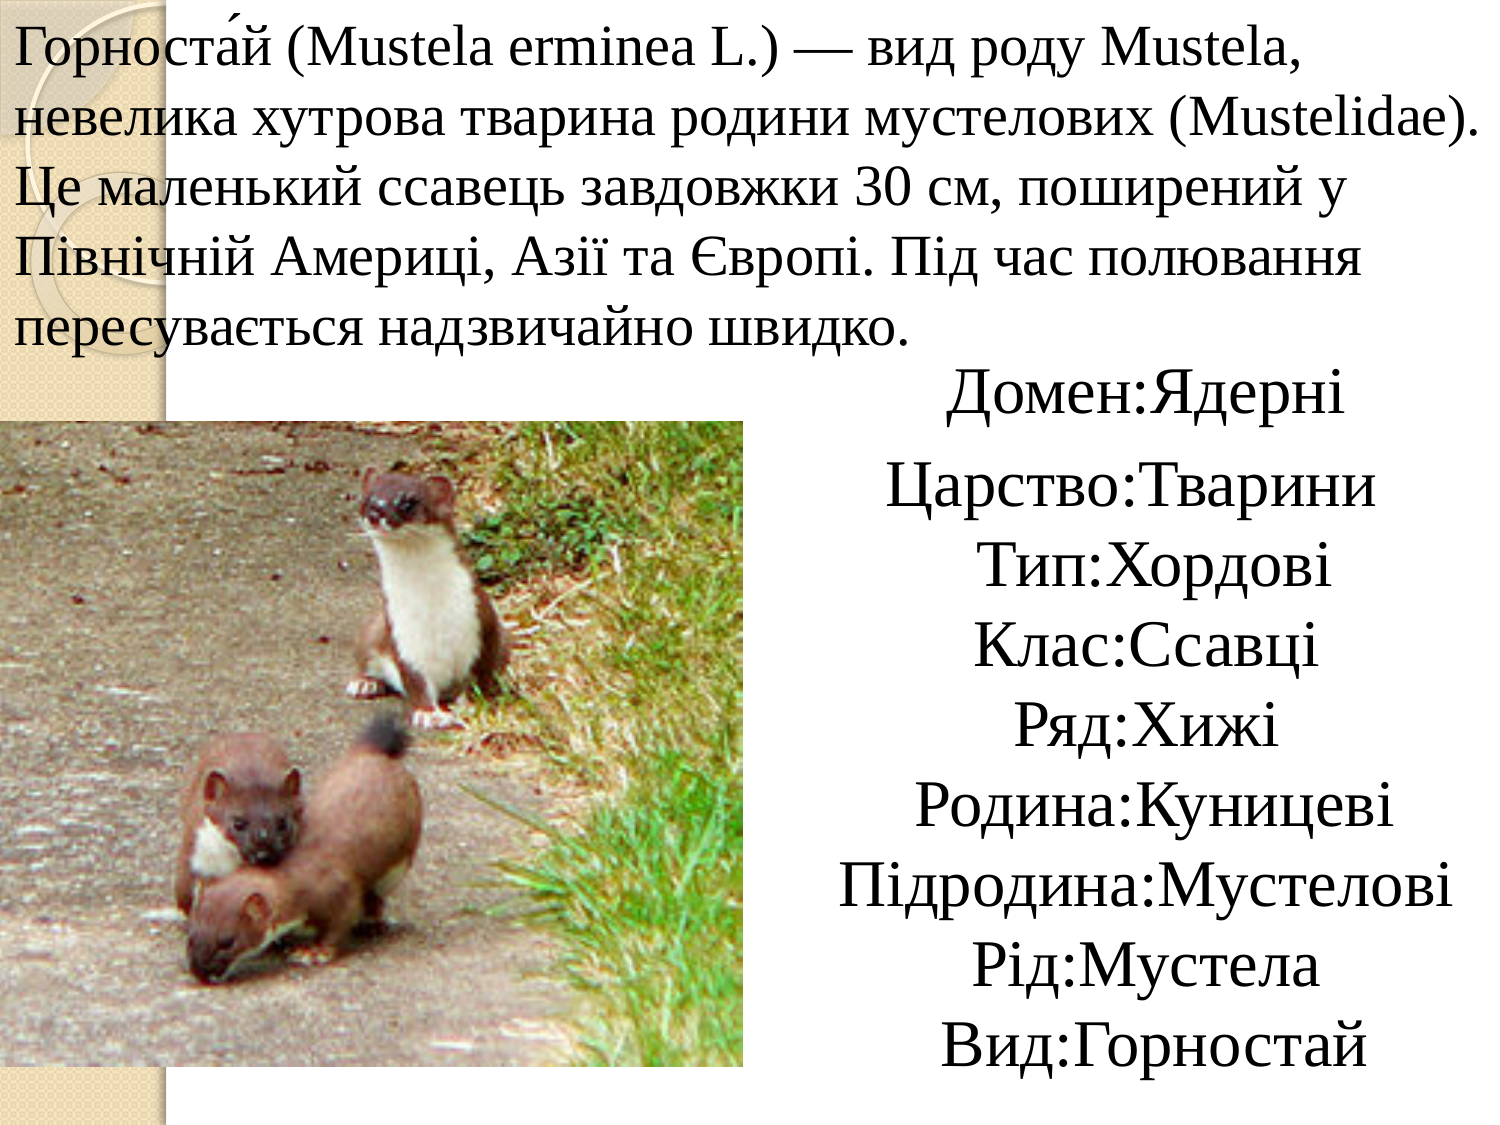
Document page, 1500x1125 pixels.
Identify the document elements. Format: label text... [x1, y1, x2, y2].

text_box Горноста́й (Mustela erminea L.) — вид роду Mustela, невелика хутрова тварина родини мустелових (Mustelidae). Це маленький ссавець завдовжки 30 см, поширений у Північній Америці, Азії та Європі. Під час полювання пересувається надзвичайно швидко. [0, 0, 1500, 365]
picture [0, 421, 743, 1067]
list Домен:Ядерні Царство:Тварини Тип:Хордові Клас:Ссавці Ряд:Хижі Родина:Куницеві Підродина:Мустелові Рід:Мустела Вид:Горностай [750, 365, 1500, 1079]
